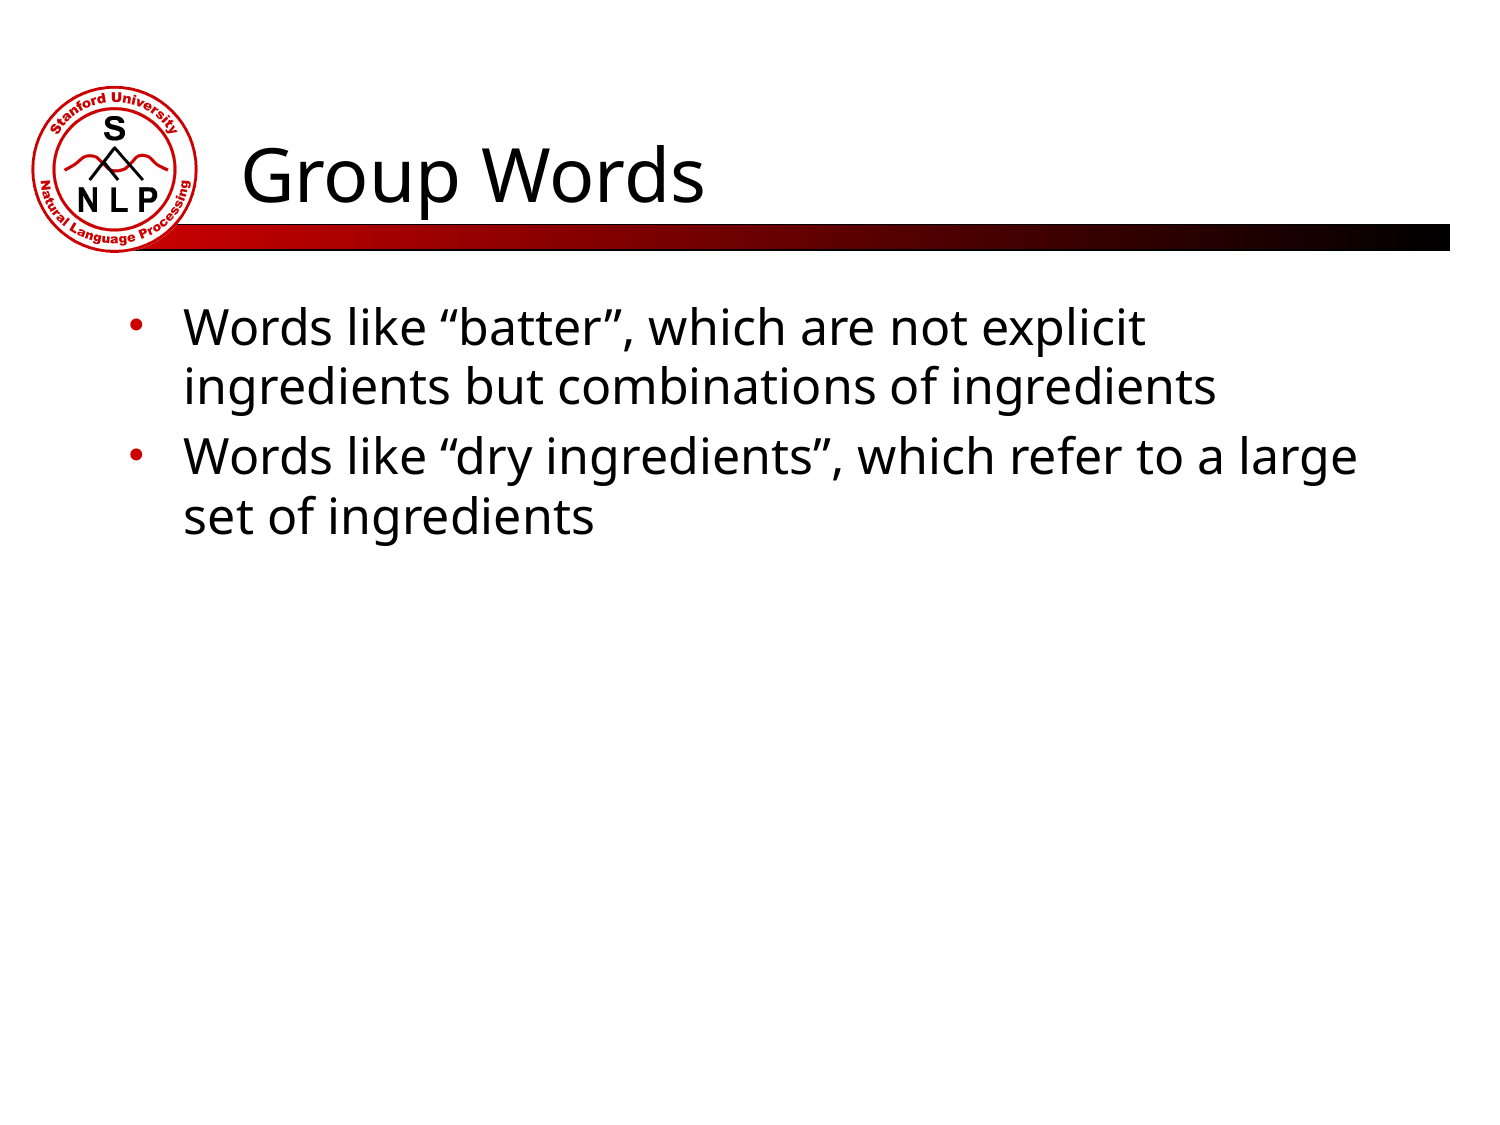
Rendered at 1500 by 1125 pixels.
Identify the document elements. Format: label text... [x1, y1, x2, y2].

picture [28, 84, 201, 254]
title Group Words [225, 62, 1500, 225]
list Words like “batter”, which are not explicit ingredients but combinations of ingredients Words like “dry ingredients”, which refer to a large set of ingredients [112, 287, 1388, 1025]
